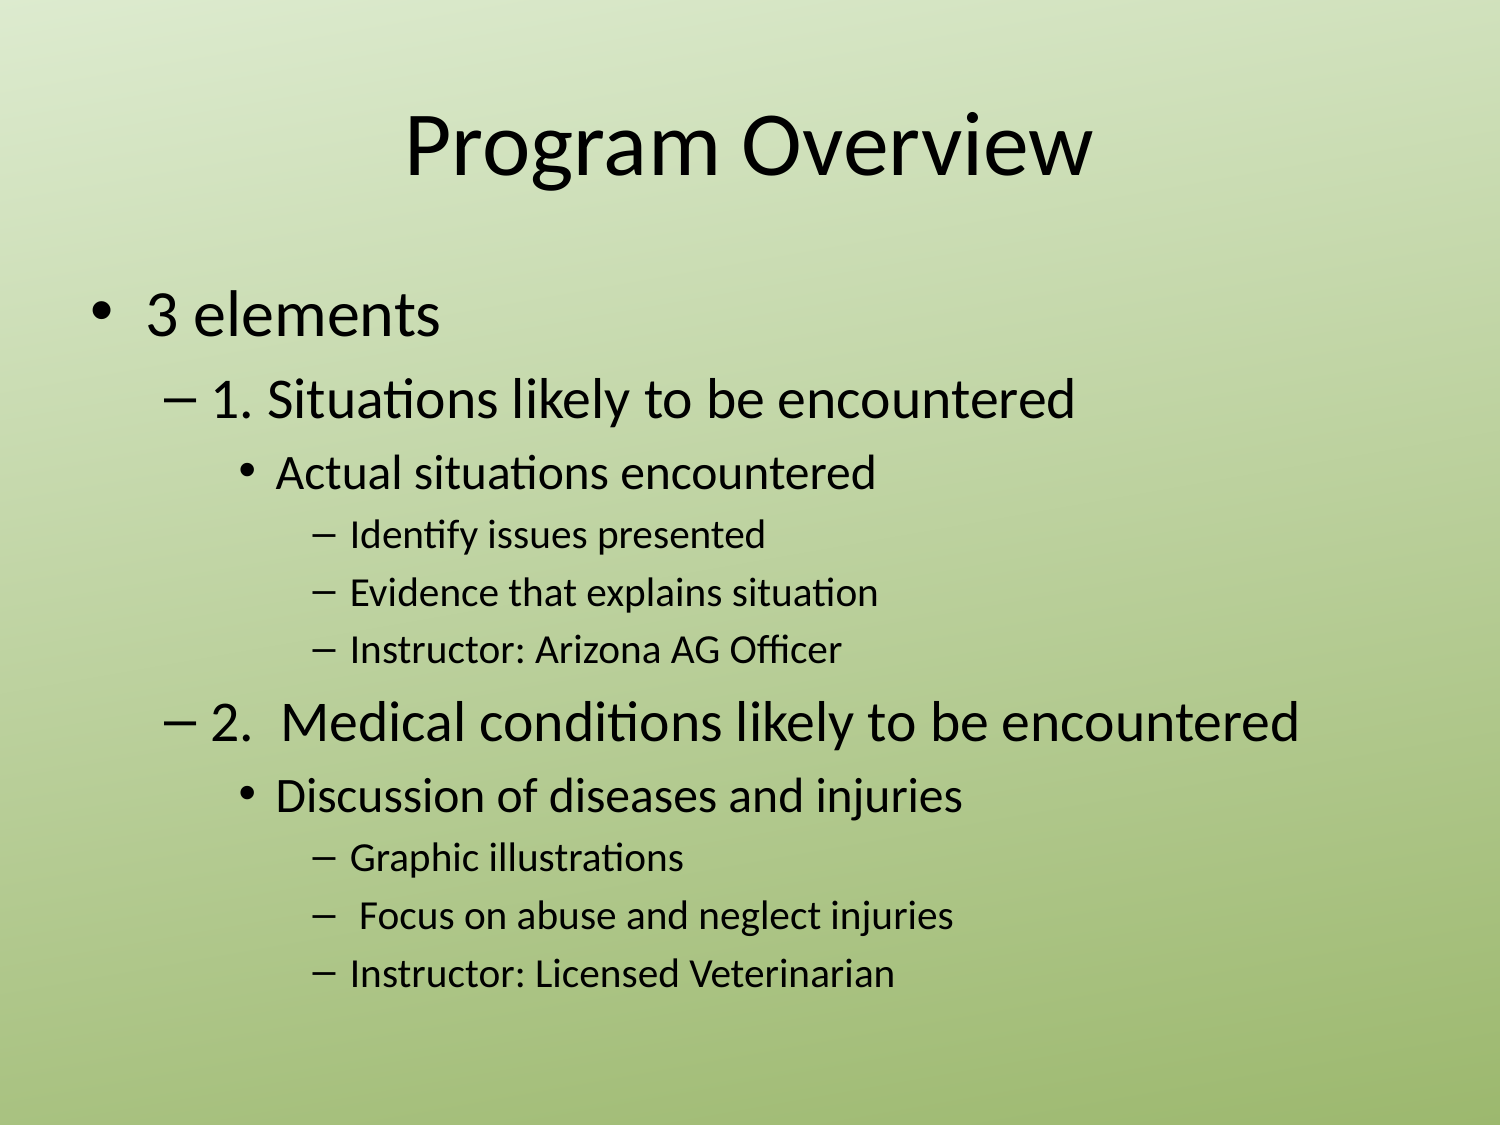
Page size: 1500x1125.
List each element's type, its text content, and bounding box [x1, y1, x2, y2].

title Program Overview [75, 45, 1425, 233]
list 3 elements 1. Situations likely to be encountered Actual situations encountered Identify issues presented Evidence that explains situation Instructor: Arizona AG Officer 2. Medical conditions likely to be encountered Discussion of diseases and injuries Graphic illustrations Focus on abuse and neglect injuries Instructor: Licensed Veterinarian [75, 262, 1425, 1005]
